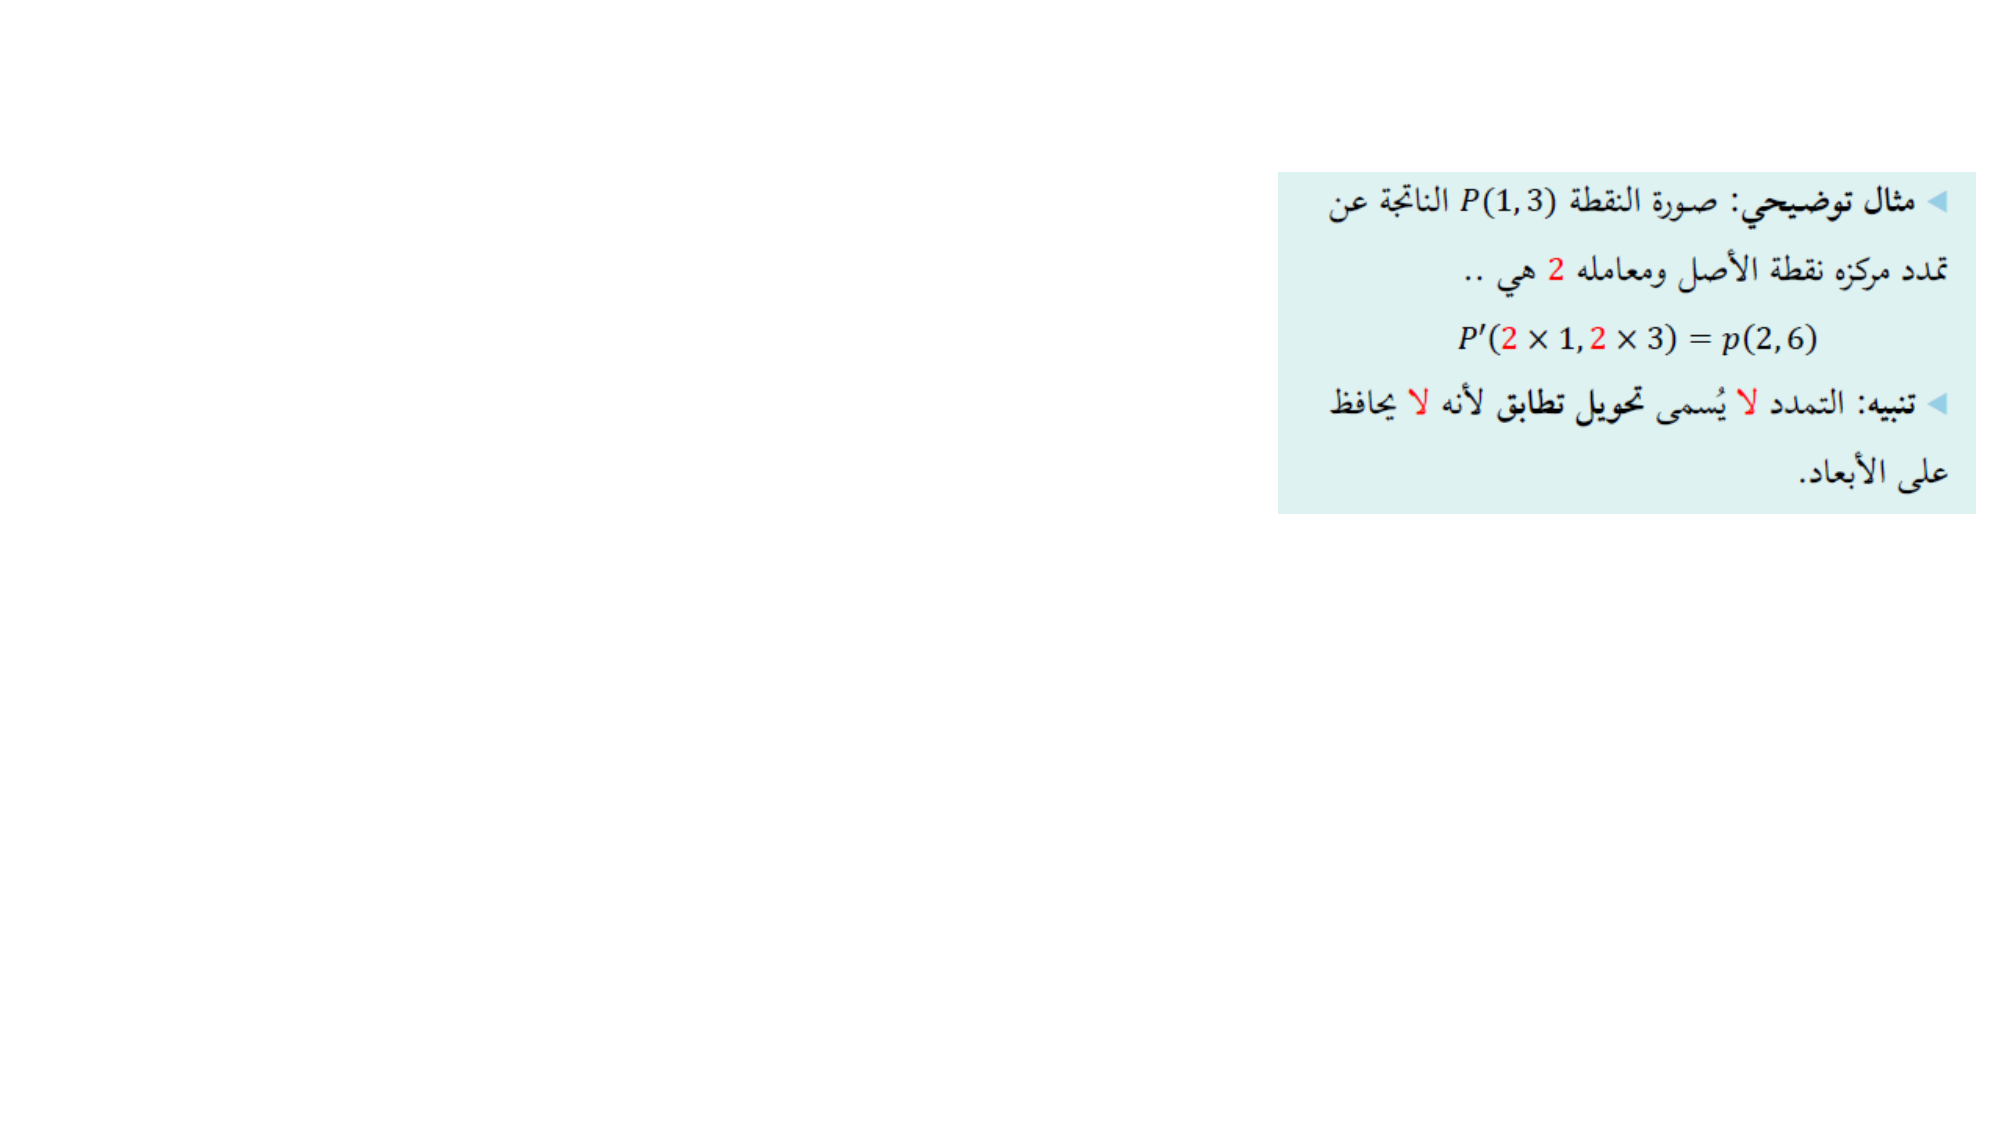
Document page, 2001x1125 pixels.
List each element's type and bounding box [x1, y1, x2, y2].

picture [1278, 172, 1976, 514]
